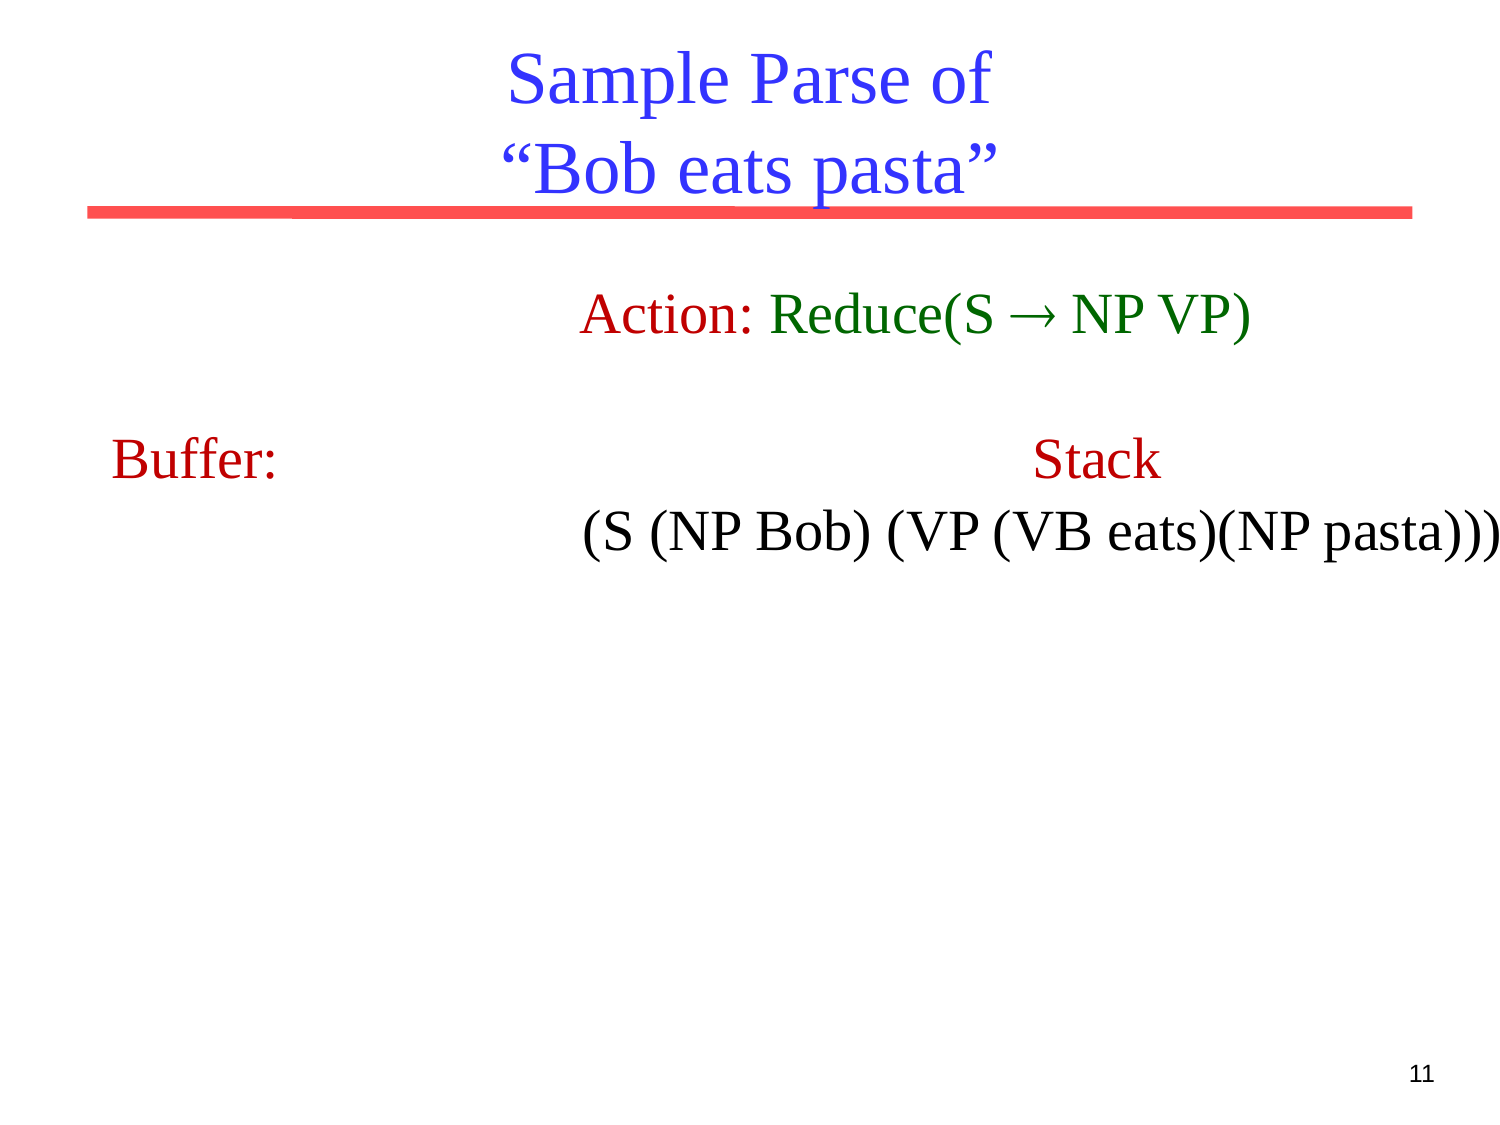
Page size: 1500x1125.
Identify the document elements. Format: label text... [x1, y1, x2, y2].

text_box Buffer: [96, 413, 309, 498]
title Sample Parse of “Bob eats pasta” [112, 37, 1388, 201]
text_box Stack [1017, 413, 1178, 485]
text_box Action: Reduce(S  NP VP) [500, 268, 1346, 353]
slide_number 11 [1137, 1049, 1451, 1125]
text_box (S (NP Bob) (VP (VB eats)(NP pasta))) [553, 485, 1500, 640]
